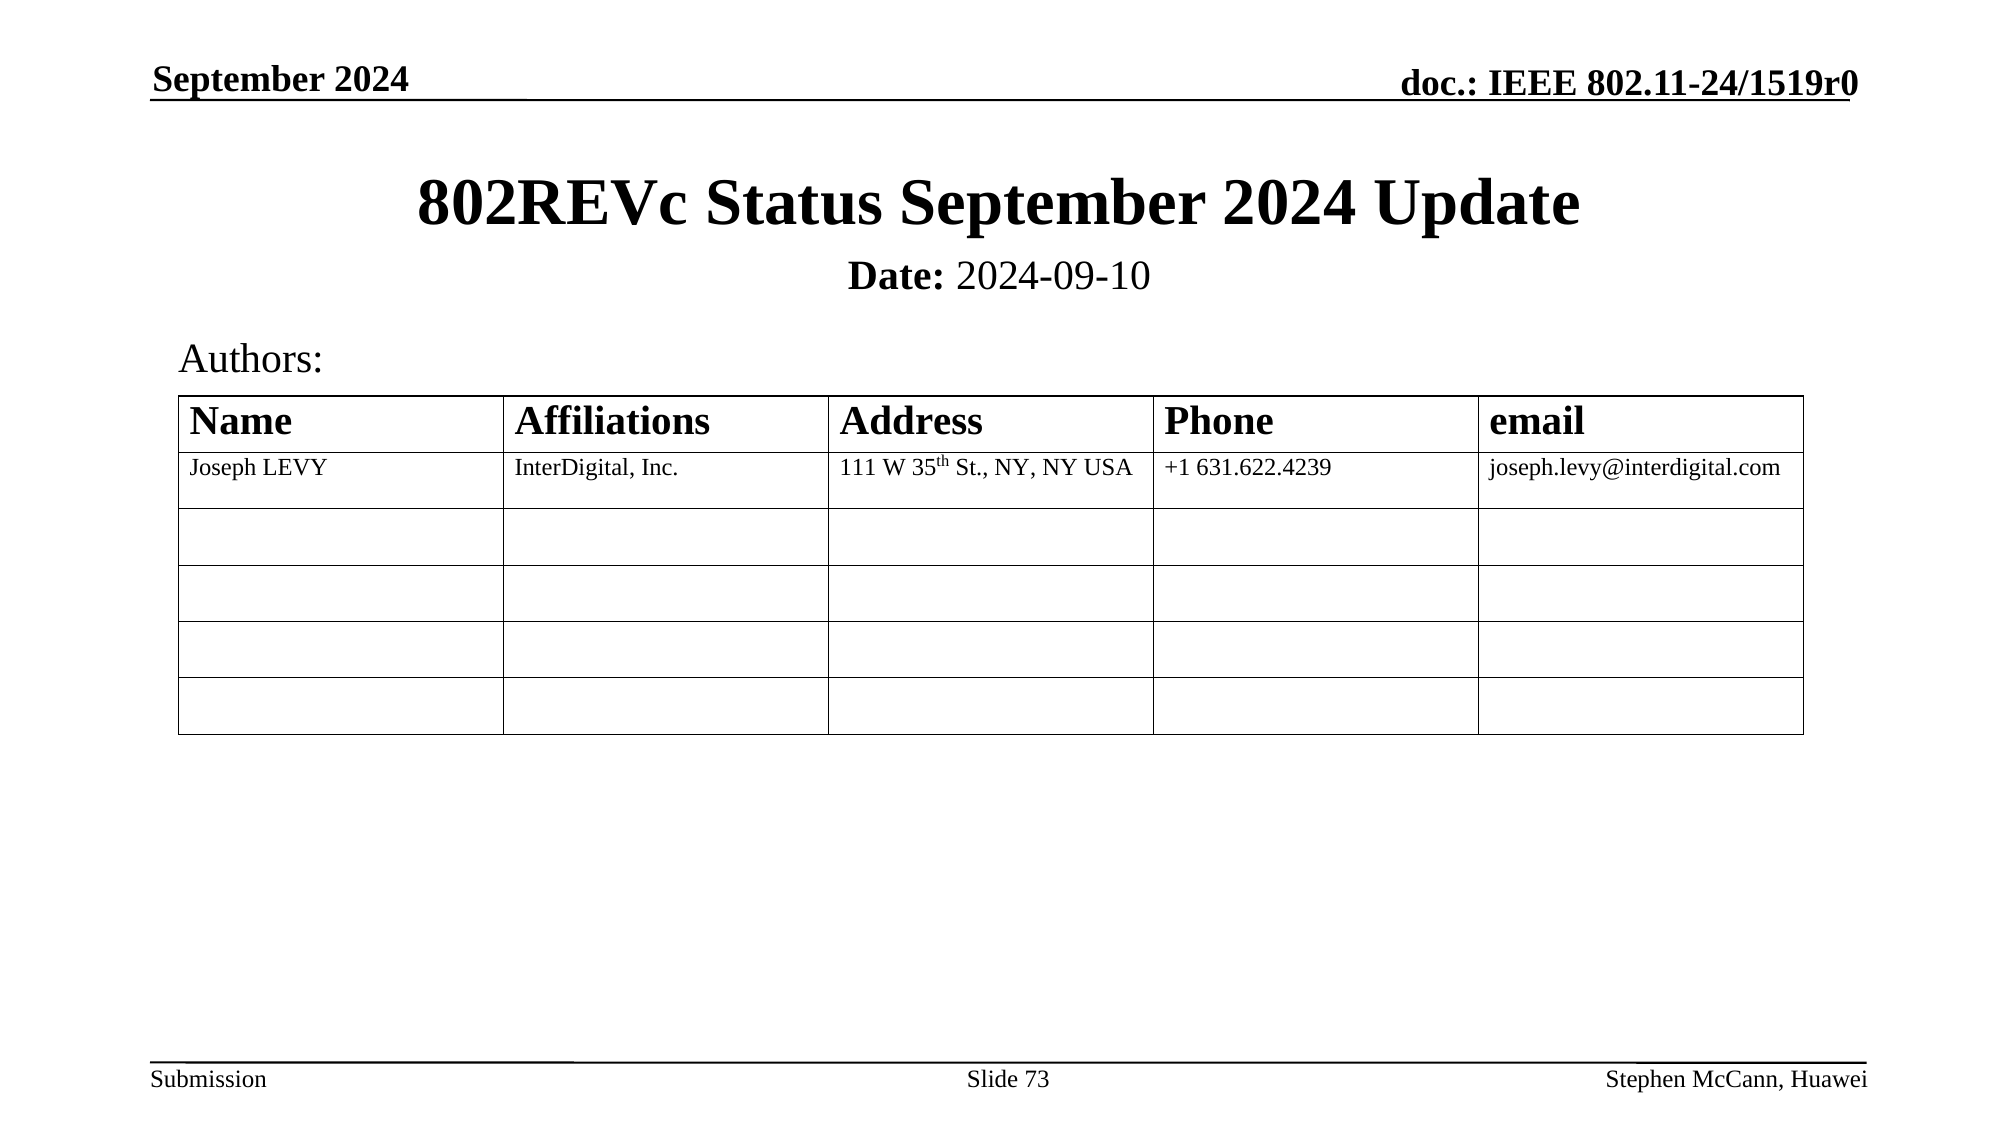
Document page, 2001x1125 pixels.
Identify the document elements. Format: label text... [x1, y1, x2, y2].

footer Stephen McCann, Huawei [1171, 1061, 1869, 1093]
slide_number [152, 54, 563, 100]
slide_number Slide 73 [950, 1061, 1067, 1123]
title 802REVc Status September 2024 Update [149, 76, 1851, 319]
text_box Authors: [162, 323, 401, 387]
subtitle Date: 2024-09-10 [299, 239, 1701, 319]
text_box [163, 395, 1850, 807]
